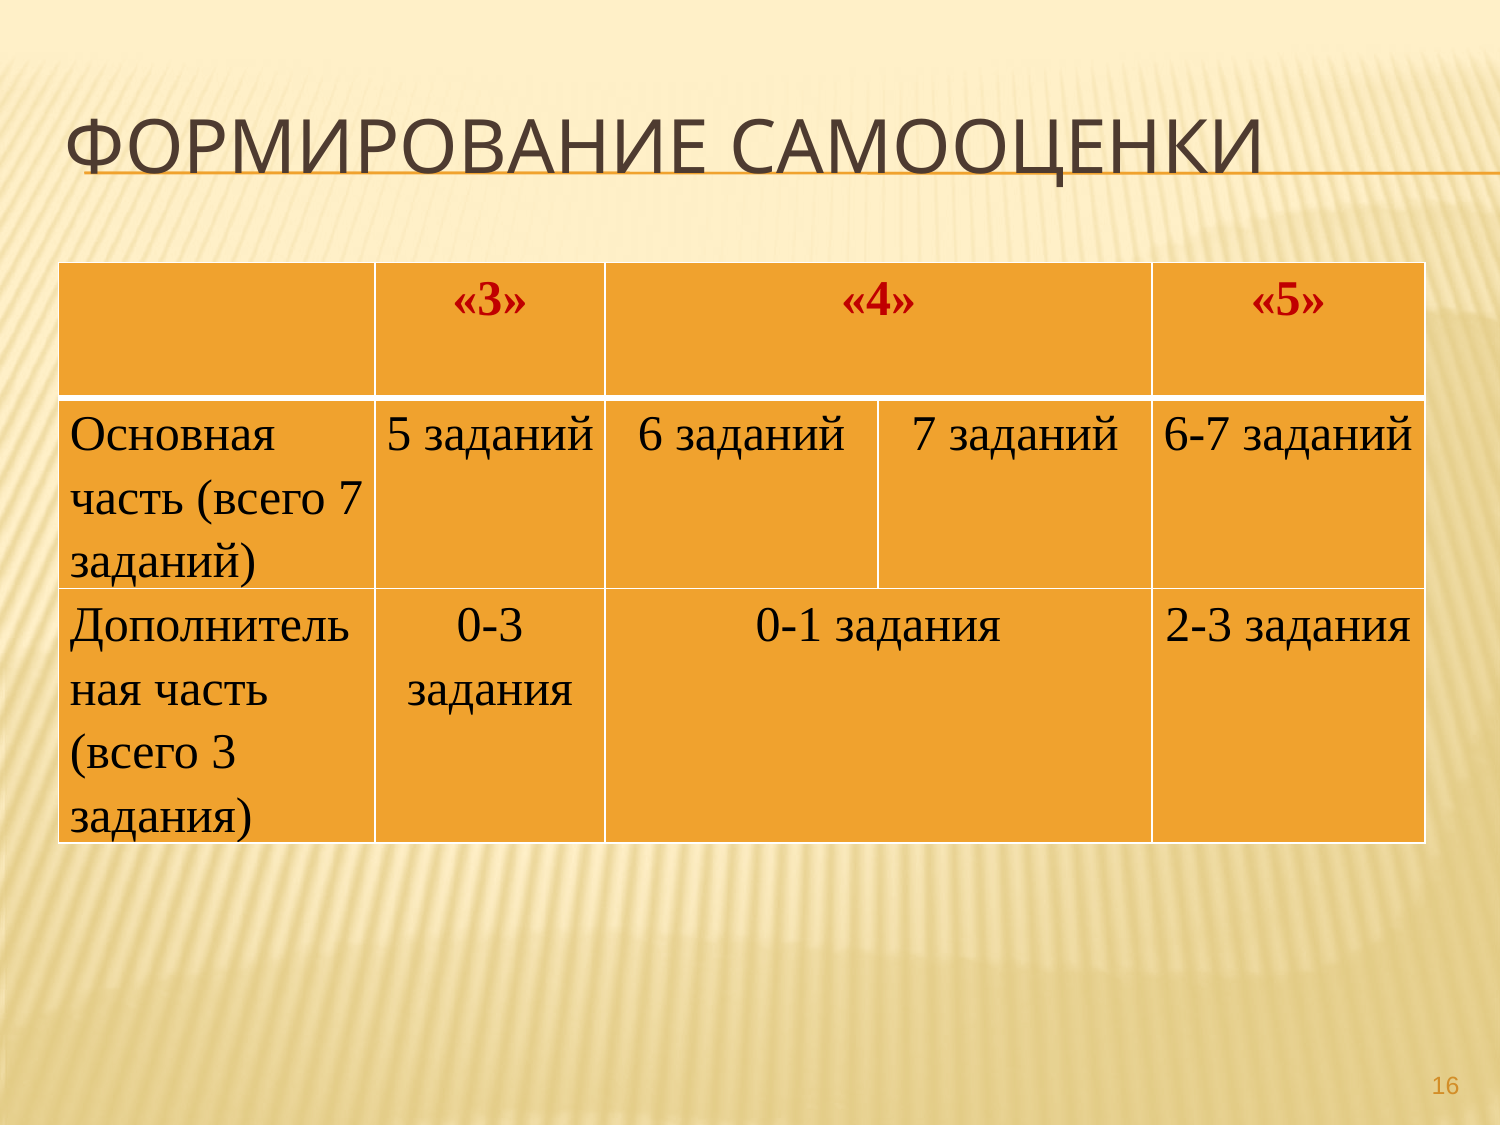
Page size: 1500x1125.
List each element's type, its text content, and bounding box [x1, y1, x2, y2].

slide_number 16 [1350, 1061, 1475, 1103]
table_header [59, 263, 374, 395]
table_cell 7 заданий [879, 401, 1151, 588]
title Формирование Самооценки [50, 75, 1475, 213]
table_cell Основная часть (всего 7 заданий) [59, 401, 374, 588]
table_cell 6-7 заданий [1153, 401, 1424, 588]
table_header «4» [606, 263, 1151, 395]
table_cell 0-1 задания [606, 589, 1151, 842]
table_cell 2-3 задания [1153, 589, 1424, 842]
table_cell 6 заданий [606, 401, 877, 588]
table_cell 0-3 задания [376, 589, 604, 842]
table_cell Дополнительная часть (всего 3 задания) [59, 589, 374, 842]
table_header «5» [1153, 263, 1424, 395]
table_cell 5 заданий [376, 401, 604, 588]
table_header «3» [376, 263, 604, 395]
